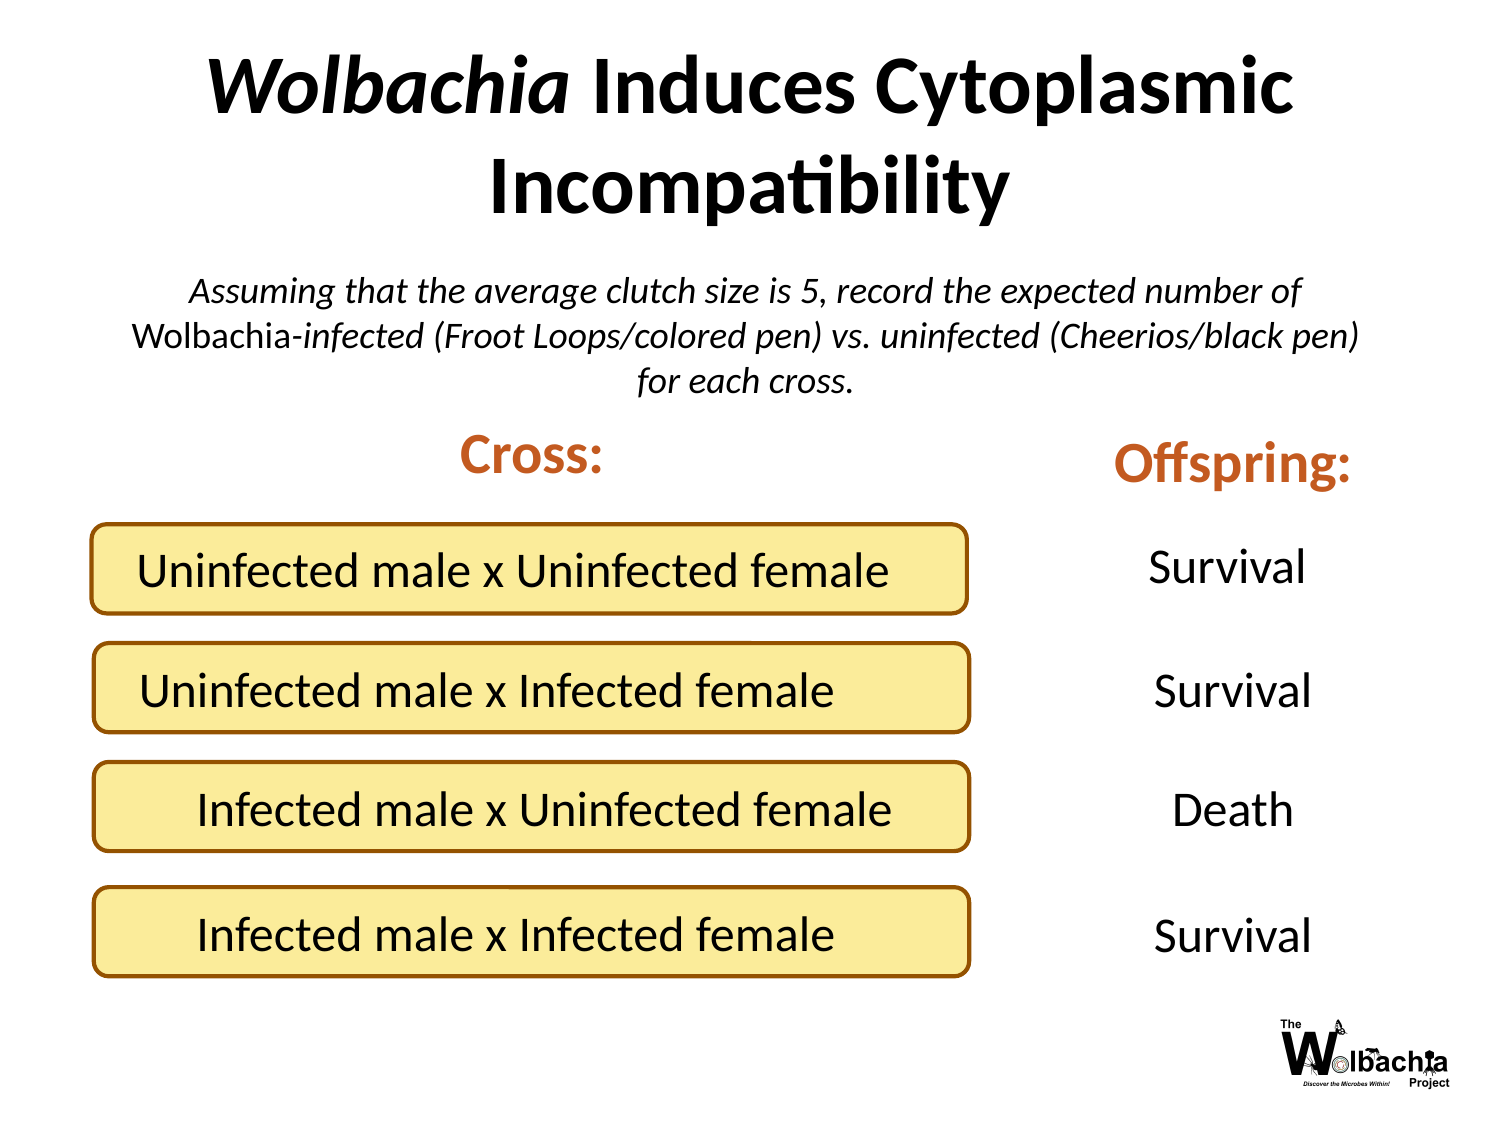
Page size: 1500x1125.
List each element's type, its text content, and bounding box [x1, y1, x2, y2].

text_box Death [1090, 769, 1376, 845]
text_box [91, 759, 970, 854]
text_box Uninfected male x Infected female [123, 650, 984, 725]
text_box Infected male x Uninfected female [181, 768, 1041, 844]
title Wolbachia Induces Cytoplasmic Incompatibility [70, 21, 1430, 240]
text_box Survival [1085, 526, 1371, 601]
text_box Cross: [445, 407, 620, 492]
text_box Infected male x Infected female [181, 894, 1041, 969]
text_box Uninfected male x Uninfected female [121, 530, 981, 606]
text_box Survival [1090, 894, 1376, 970]
text_box Survival [1090, 649, 1376, 725]
text_box Offspring: [1099, 416, 1368, 502]
text_box [89, 522, 968, 616]
text_box [91, 640, 970, 735]
text_box Assuming that the average clutch size is 5, record the expected number of Wolbachia-infected (Froot Loops/colored pen) vs. uninfected (Cheerios/black pen) for each cross. [107, 258, 1385, 409]
picture [1244, 998, 1466, 1125]
text_box [91, 885, 970, 979]
